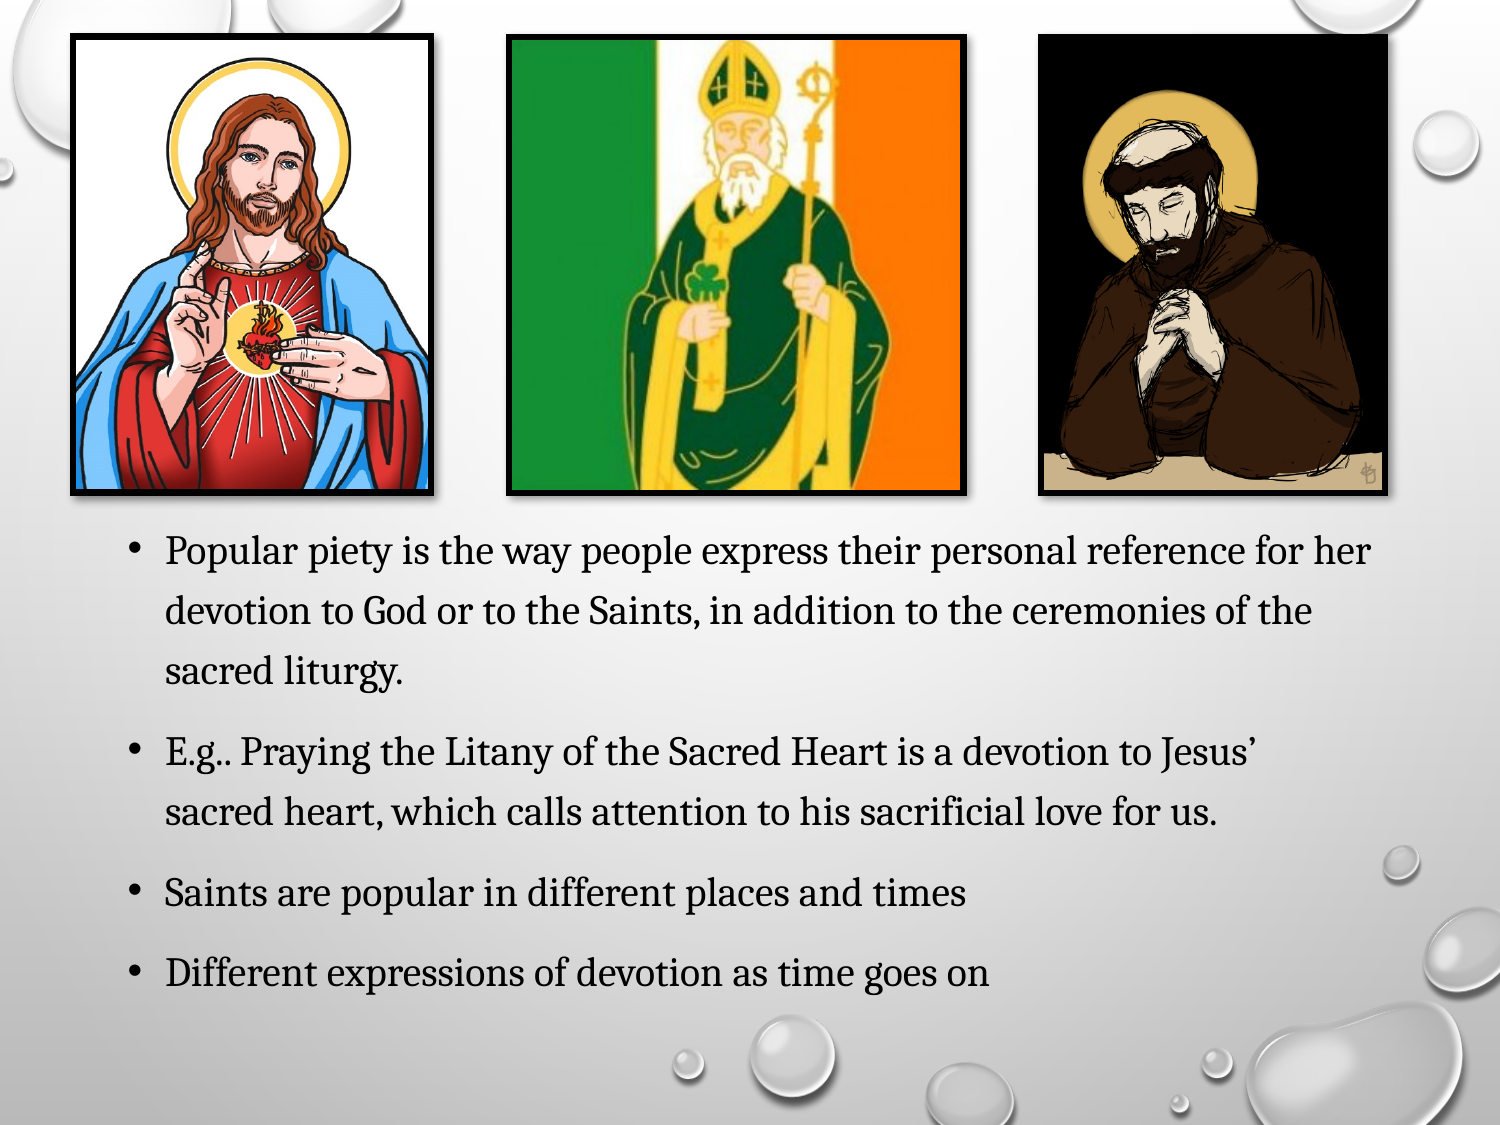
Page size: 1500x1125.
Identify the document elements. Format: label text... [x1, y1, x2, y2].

picture [0, 0, 1500, 1125]
list Popular piety is the way people express their personal reference for her devotion to God or to the Saints, in addition to the ceremonies of the sacred liturgy. E.g.. Praying the Litany of the Sacred Heart is a devotion to Jesus’ sacred heart, which calls attention to his sacrificial love for us. Saints are popular in different places and times Different expressions of devotion as time goes on [112, 505, 1388, 1067]
